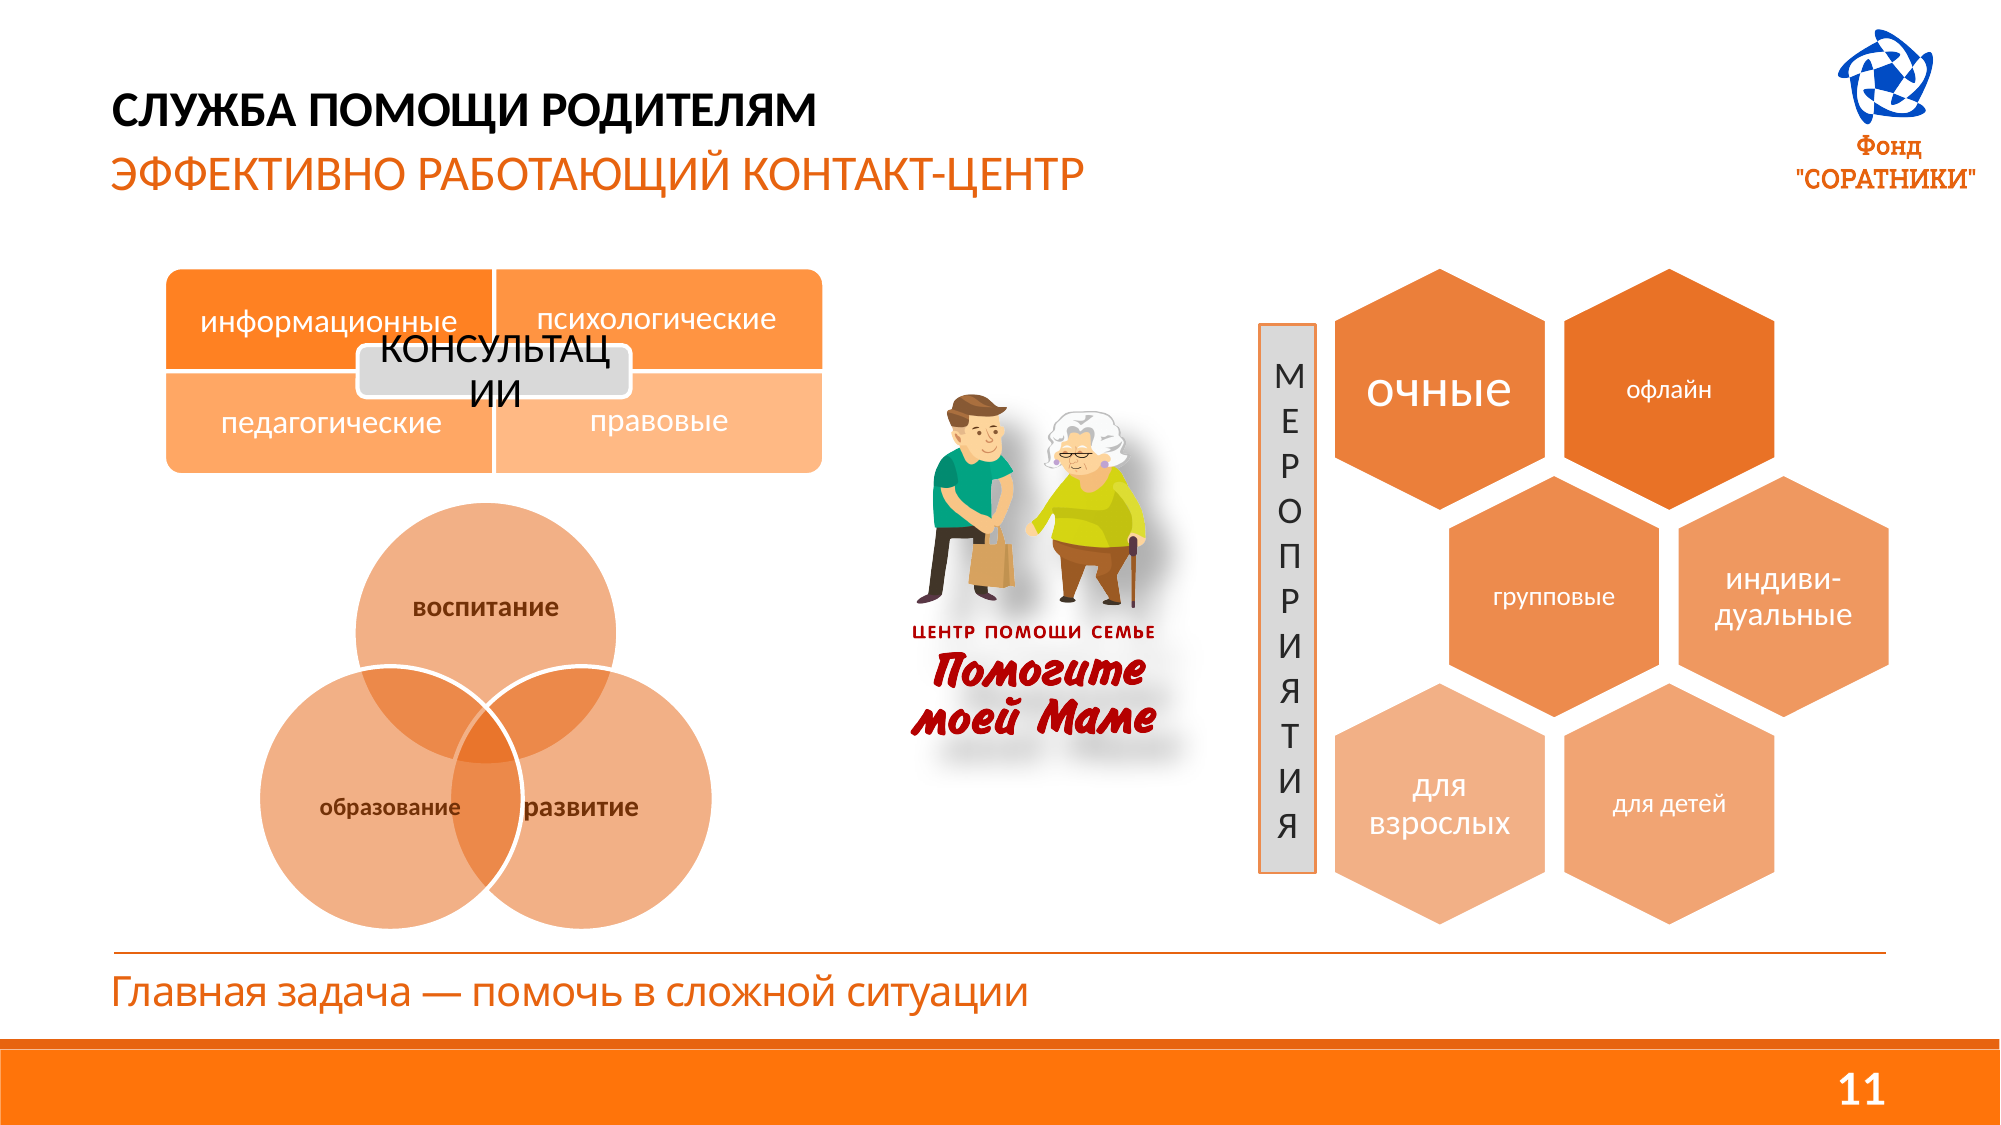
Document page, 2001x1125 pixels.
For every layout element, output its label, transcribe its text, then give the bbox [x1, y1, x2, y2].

picture [861, 351, 1207, 774]
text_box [123, 494, 849, 937]
slide_number 11 [1686, 1054, 1902, 1115]
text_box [1122, 266, 2000, 927]
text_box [163, 266, 825, 476]
picture [1776, 3, 1996, 215]
list Служба помощи родителям [112, 76, 1651, 168]
text_box эффективно работающий контакт-центр [95, 133, 1615, 225]
text_box Главная задача — помочь в сложной ситуации [95, 964, 1496, 1043]
